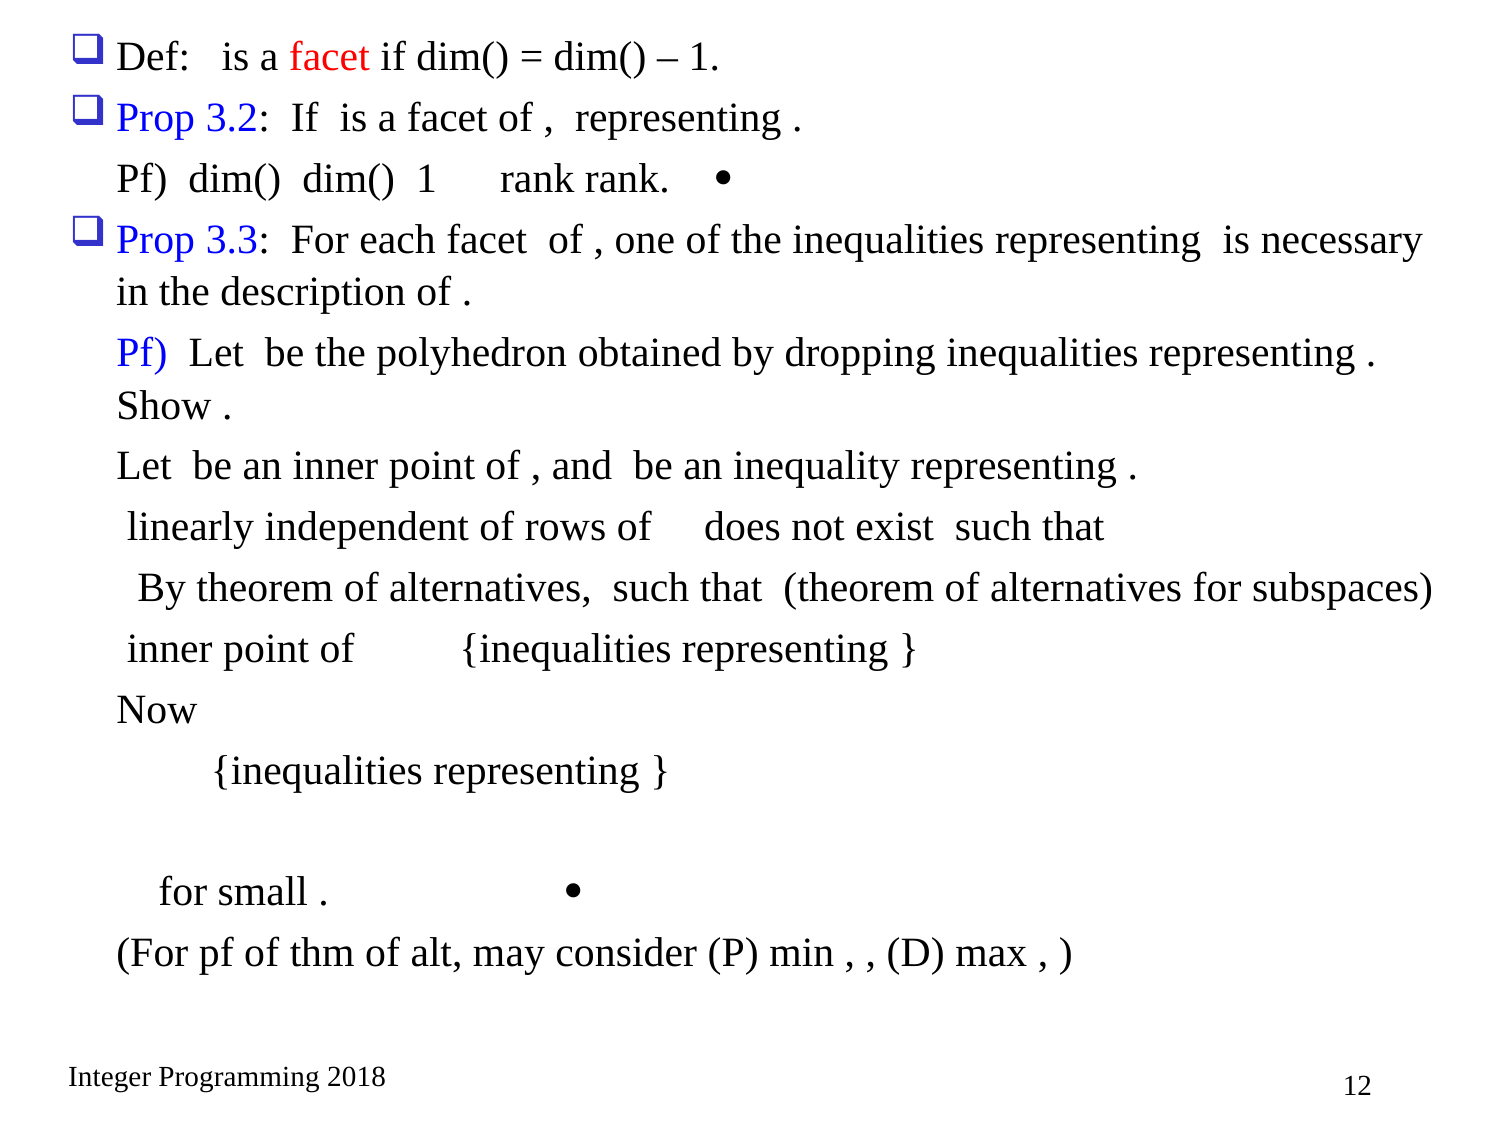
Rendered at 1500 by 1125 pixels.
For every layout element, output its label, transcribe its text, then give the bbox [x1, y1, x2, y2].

slide_number 12 [1186, 1058, 1388, 1101]
slide_number Integer Programming 2018 [52, 1049, 455, 1101]
